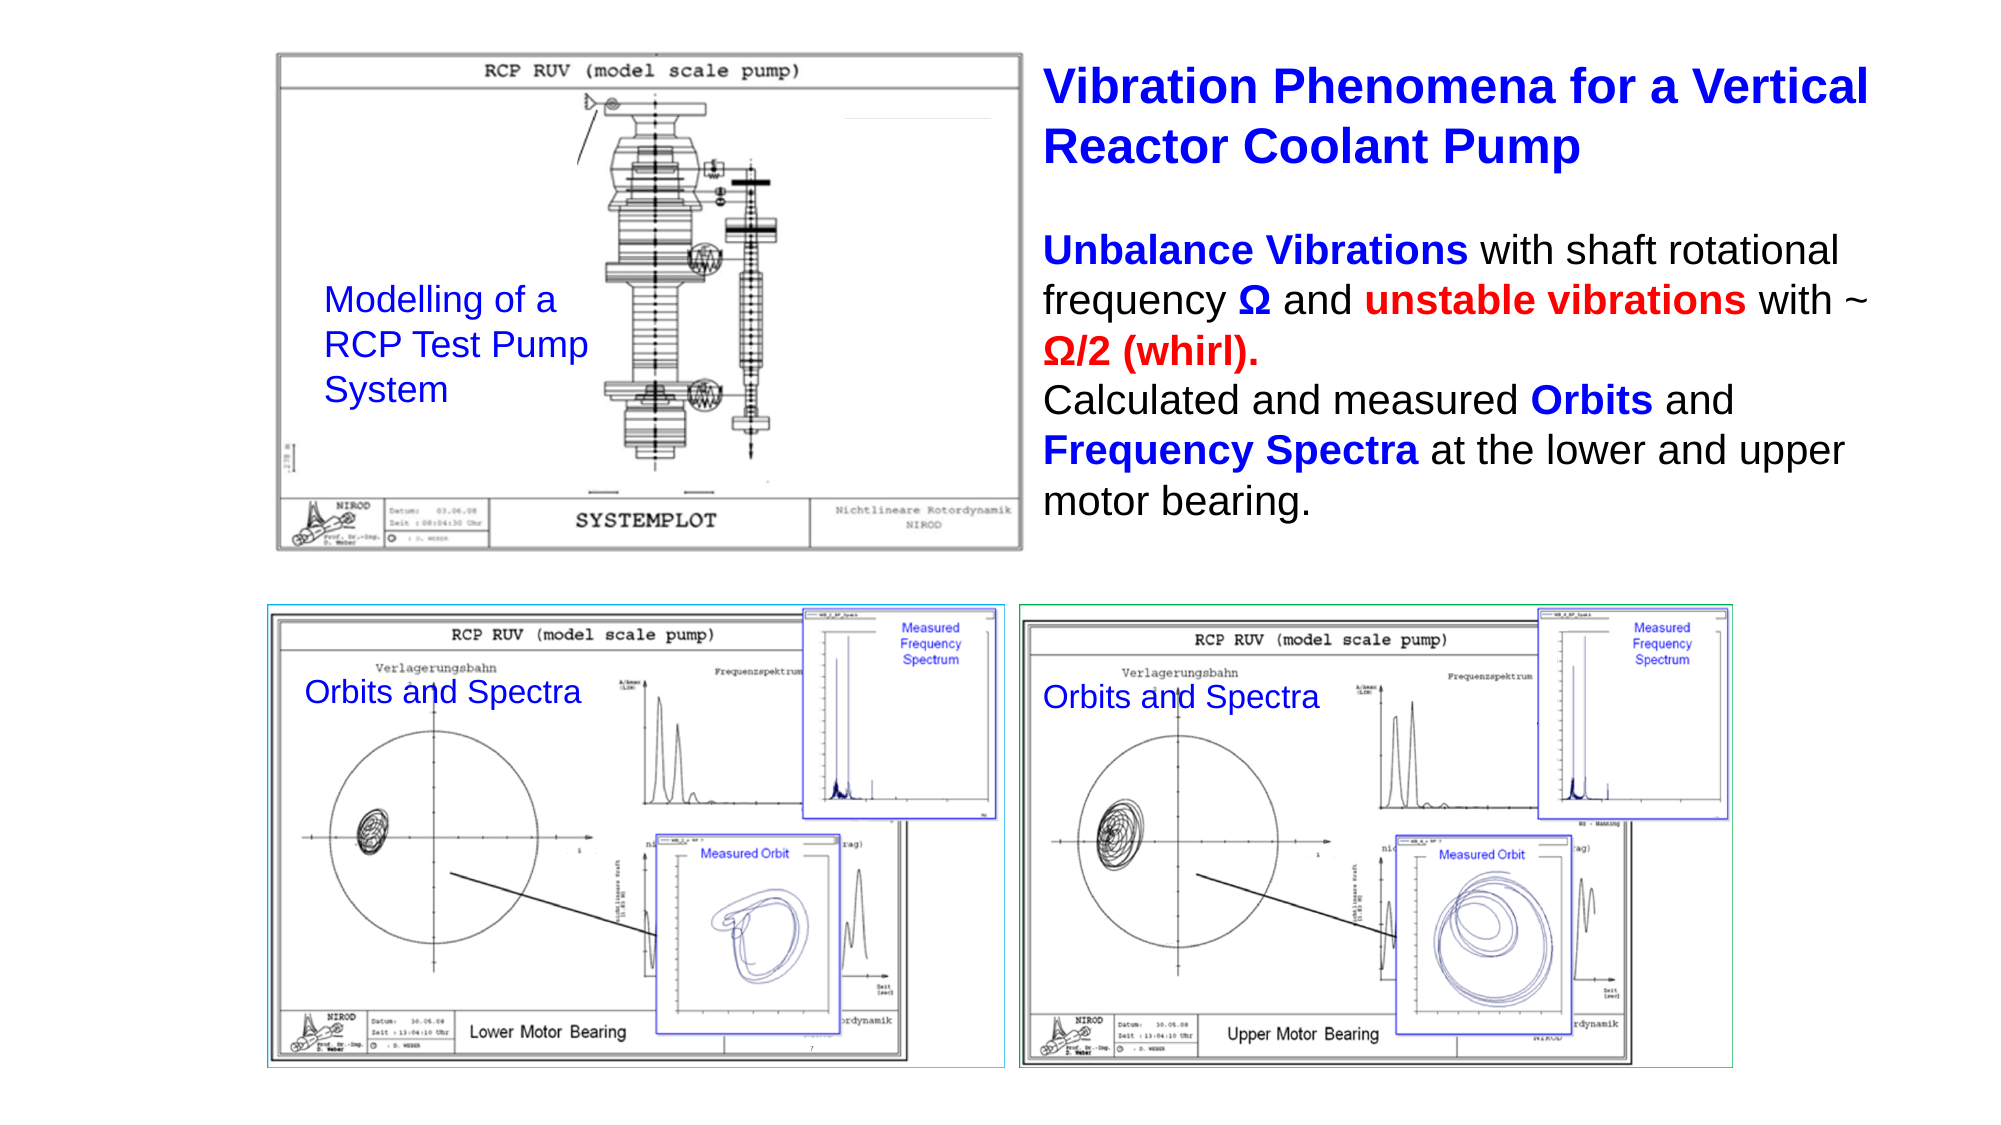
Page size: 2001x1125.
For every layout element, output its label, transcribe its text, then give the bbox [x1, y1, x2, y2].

picture [267, 45, 1029, 559]
picture [269, 606, 1005, 1068]
text_box Vibration Phenomena for a Vertical Reactor Coolant Pump Unbalance Vibrations with shaft rotational frequency Ω and unstable vibrations with ~ Ω/2 (whirl). Calculated and measured Orbits and Frequency Spectra at the lower and upper motor bearing. [1029, 45, 1905, 531]
picture [1019, 603, 1734, 1068]
